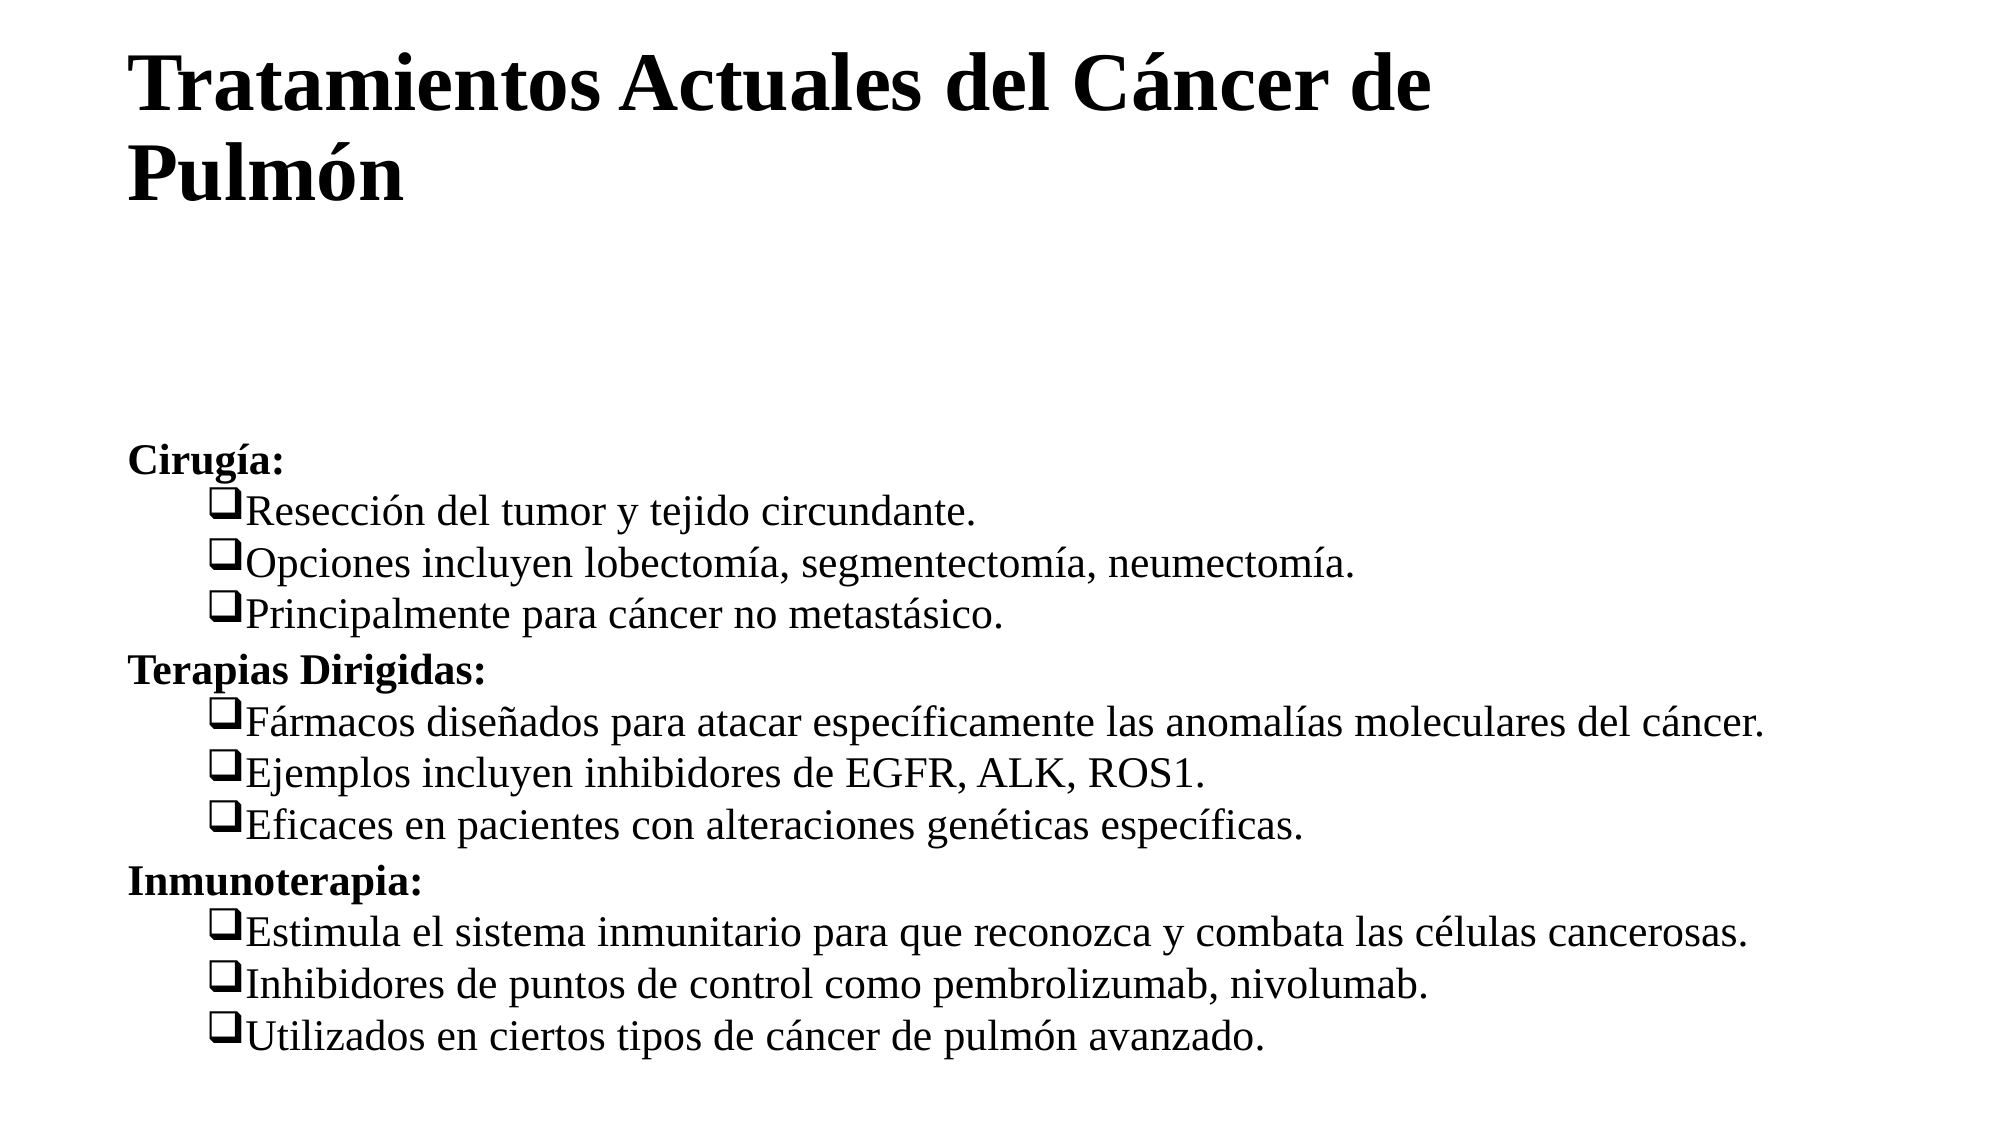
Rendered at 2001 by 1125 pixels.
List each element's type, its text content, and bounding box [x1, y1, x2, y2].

list Cirugía: Resección del tumor y tejido circundante. Opciones incluyen lobectomía, segmentectomía, neumectomía. Principalmente para cáncer no metastásico. Terapias Dirigidas: Fármacos diseñados para atacar específicamente las anomalías moleculares del cáncer. Ejemplos incluyen inhibidores de EGFR, ALK, ROS1. Eficaces en pacientes con alteraciones genéticas específicas. Inmunoterapia: Estimula el sistema inmunitario para que reconozca y combata las células cancerosas. Inhibidores de puntos de control como pembrolizumab, nivolumab. Utilizados en ciertos tipos de cáncer de pulmón avanzado. [112, 390, 1924, 1077]
title Tratamientos Actuales del Cáncer de Pulmón [112, 59, 1513, 297]
